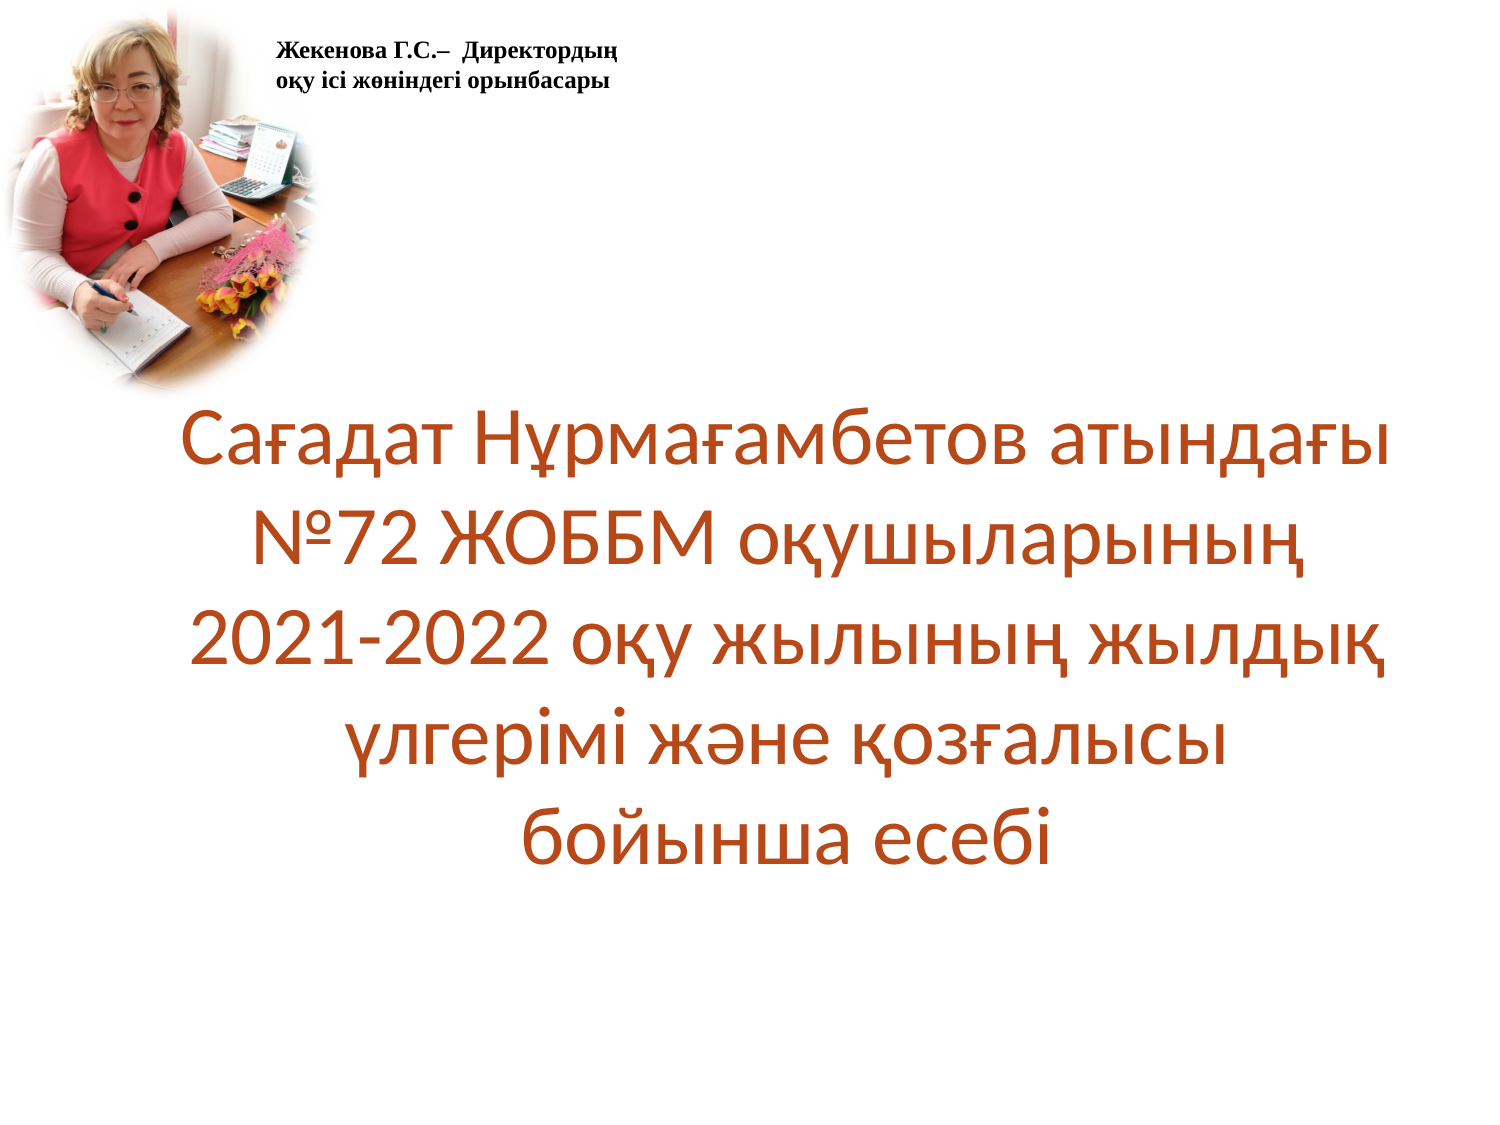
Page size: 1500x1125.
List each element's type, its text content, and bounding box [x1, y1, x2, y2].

text_box Жекенова Г.С.– Директордың оқу ісі жөніндегі орынбасары [323, 26, 671, 102]
text_box Сағадат Нұрмағамбетов атындағы №72 ЖОББМ оқушыларының 2021-2022 оқу жылының жылдық үлгерімі және қозғалысы бойынша есебі [161, 373, 1414, 889]
picture [0, 0, 323, 403]
